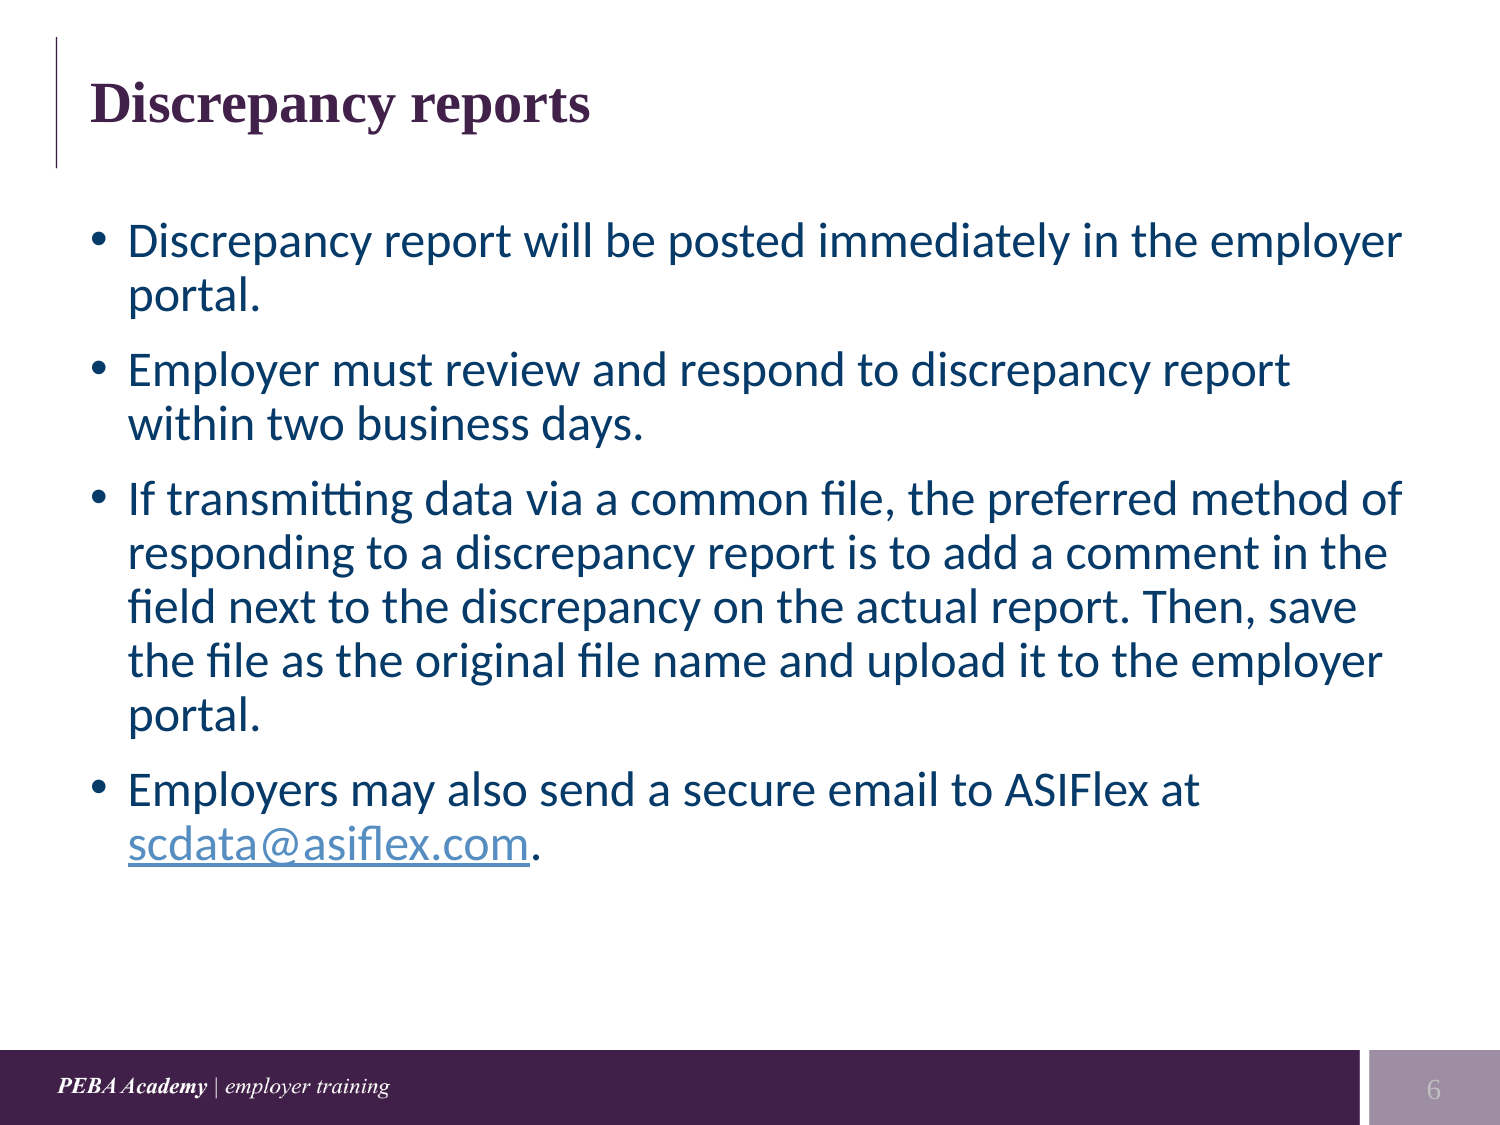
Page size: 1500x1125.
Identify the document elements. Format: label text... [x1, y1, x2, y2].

list Discrepancy report will be posted immediately in the employer portal. Employer must review and respond to discrepancy report within two business days. If transmitting data via a common file, the preferred method of responding to a discrepancy report is to add a comment in the field next to the discrepancy on the actual report. Then, save the file as the original file name and upload it to the employer portal. Employers may also send a secure email to ASIFlex at scdata@asiflex.com. [75, 206, 1425, 1032]
title Discrepancy reports [75, 37, 1425, 170]
picture [0, 0, 1500, 1125]
slide_number 6 [1368, 1050, 1500, 1125]
